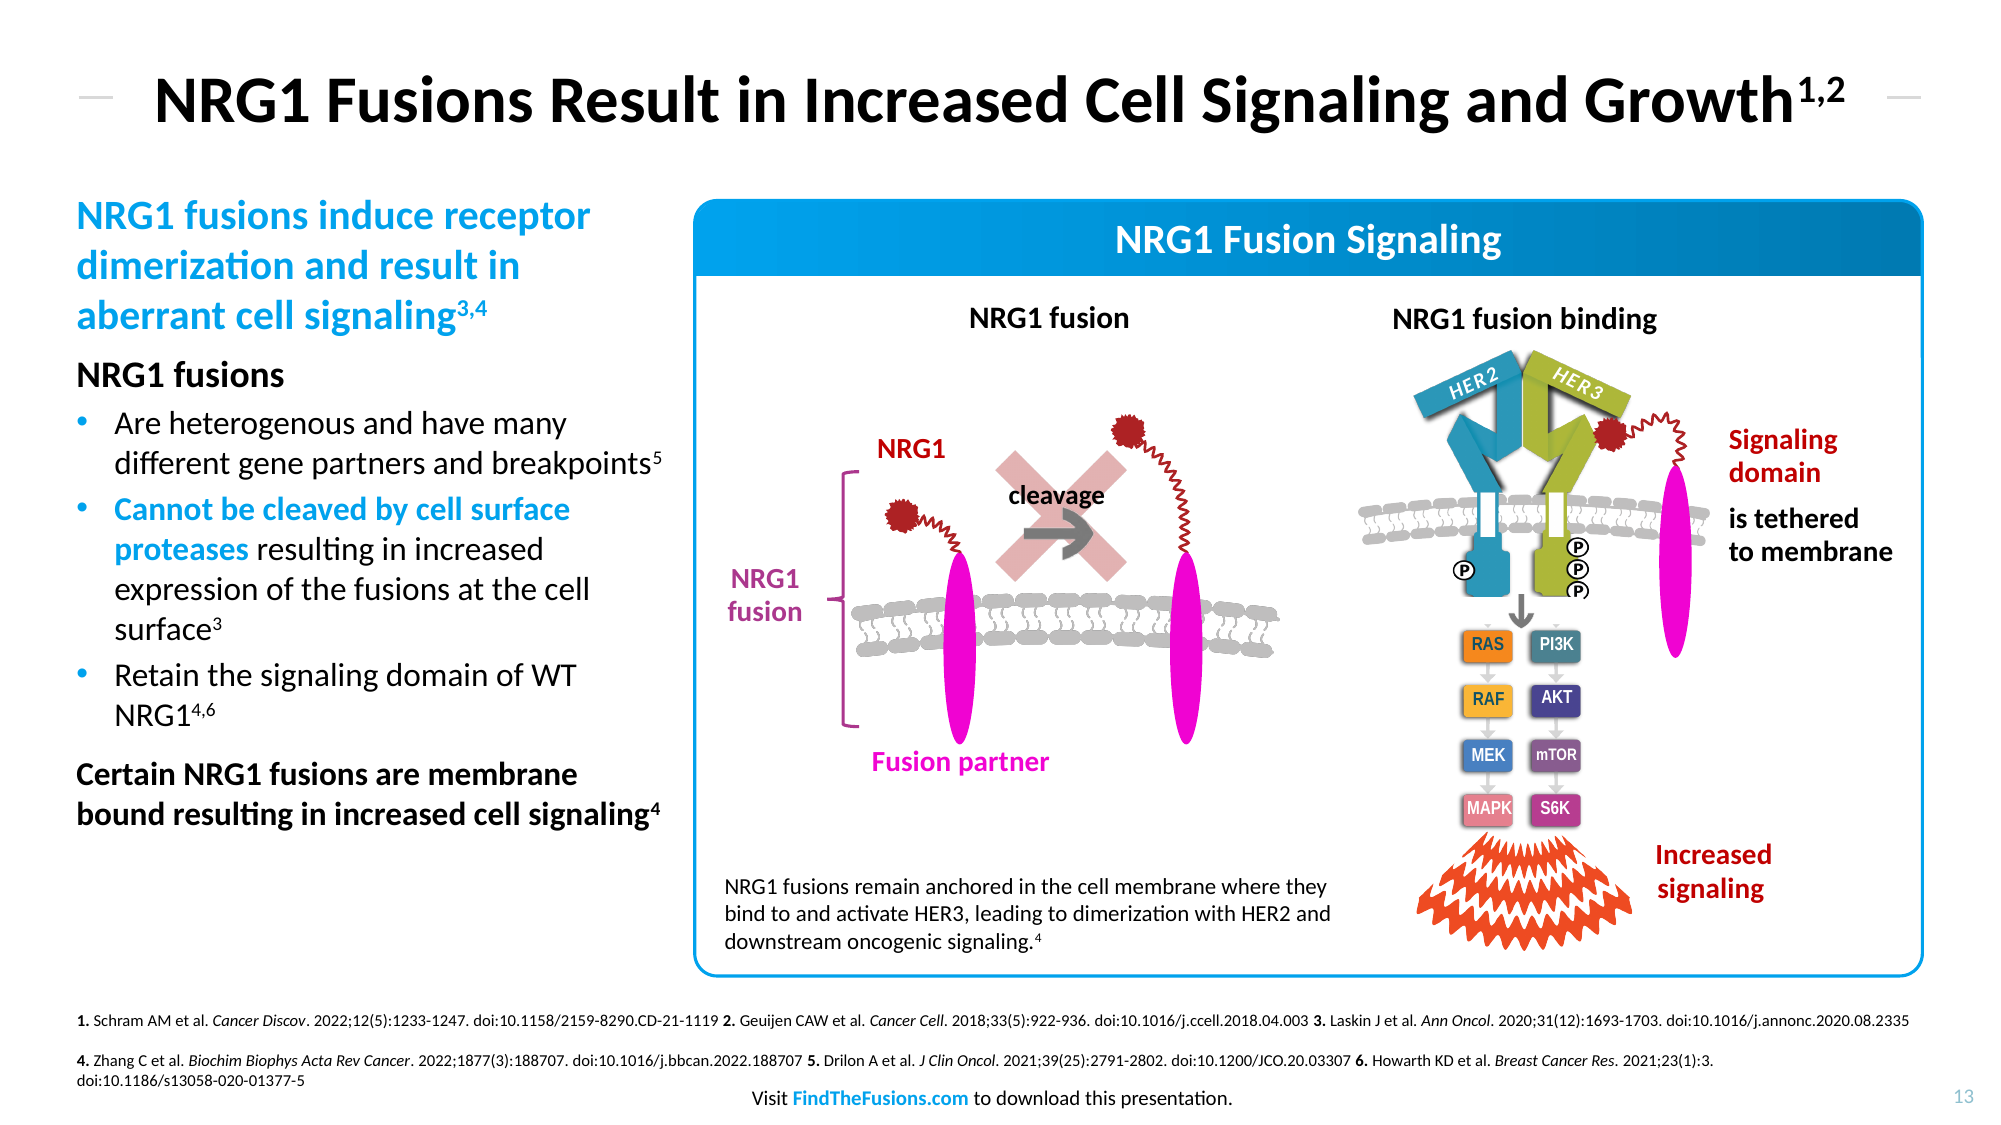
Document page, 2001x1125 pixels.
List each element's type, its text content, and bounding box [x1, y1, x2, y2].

title NRG1 Fusions Result in Increased Cell Signaling and Growth1,2 [113, 59, 1887, 144]
text_box NRG1 fusion [838, 293, 1261, 344]
text_box Increased signaling [1710, 831, 1788, 913]
footer Visit FindTheFusions.com to download this presentation. [0, 449, 2000, 1117]
slide_number 13 [1953, 1075, 2000, 1116]
text_box [1172, 552, 1200, 593]
text_box [1134, 437, 1189, 552]
text_box 1. Schram AM et al. Cancer Discov. 2022;12(5):1233-1247. doi:10.1158/2159-8290.CD-21-1119 2. Geuijen CAW et al. Cancer Cell. 2018;33(5):922-936. doi:10.1016/j.ccell.2018.04.003 3. Laskin J et al. Ann Oncol. 2020;31(12):1693-1703. doi:10.1016/j.annonc.2020.08.2335 4. Zhang C et al. Biochim Biophys Acta Rev Cancer. 2022;1877(3):188707. doi:10.1016/j.bbcan.2022.188707 5. Drilon A et al. J Clin Oncol. 2021;39(25):2791-2802. doi:10.1200/JCO.20.03307 6. Howarth KD et al. Breast Cancer Res. 2021;23(1):3. doi:10.1186/s13058-020-01377-5 [61, 1002, 1927, 1098]
picture [976, 593, 1280, 658]
text_box NRG1 fusions remain anchored in the cell membrane where they bind to and activate HER3, leading to dimerization with HER2 and downstream oncogenic signaling.4 [709, 864, 1355, 962]
text_box Signaling domain is tethered to membrane [1713, 415, 1923, 576]
text_box HER3 [1529, 339, 1546, 346]
text_box HER2 [1505, 339, 1522, 346]
picture [995, 450, 1127, 582]
text_box NRG1 fusions induce receptor dimerization and result in aberrant cell signaling3,4 NRG1 fusions Are heterogenous and have many different gene partners and breakpoints5 Cannot be cleaved by cell surface proteases resulting in increased expression of the fusions at the cell surface3 Retain the signaling domain of WT NRG14,6 Certain NRG1 fusions are membrane bound resulting in increased cell signaling4 [61, 179, 683, 840]
picture [851, 593, 884, 658]
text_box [884, 498, 976, 745]
text_box NRG1 [861, 424, 962, 473]
picture [1358, 346, 1710, 970]
text_box NRG1 fusion [703, 554, 827, 636]
text_box [827, 471, 860, 728]
text_box [1170, 658, 1203, 745]
text_box [1110, 414, 1146, 450]
text_box Fusion partner [811, 737, 1110, 786]
text_box [693, 199, 1924, 978]
text_box NRG1 fusion binding [1363, 293, 1687, 344]
